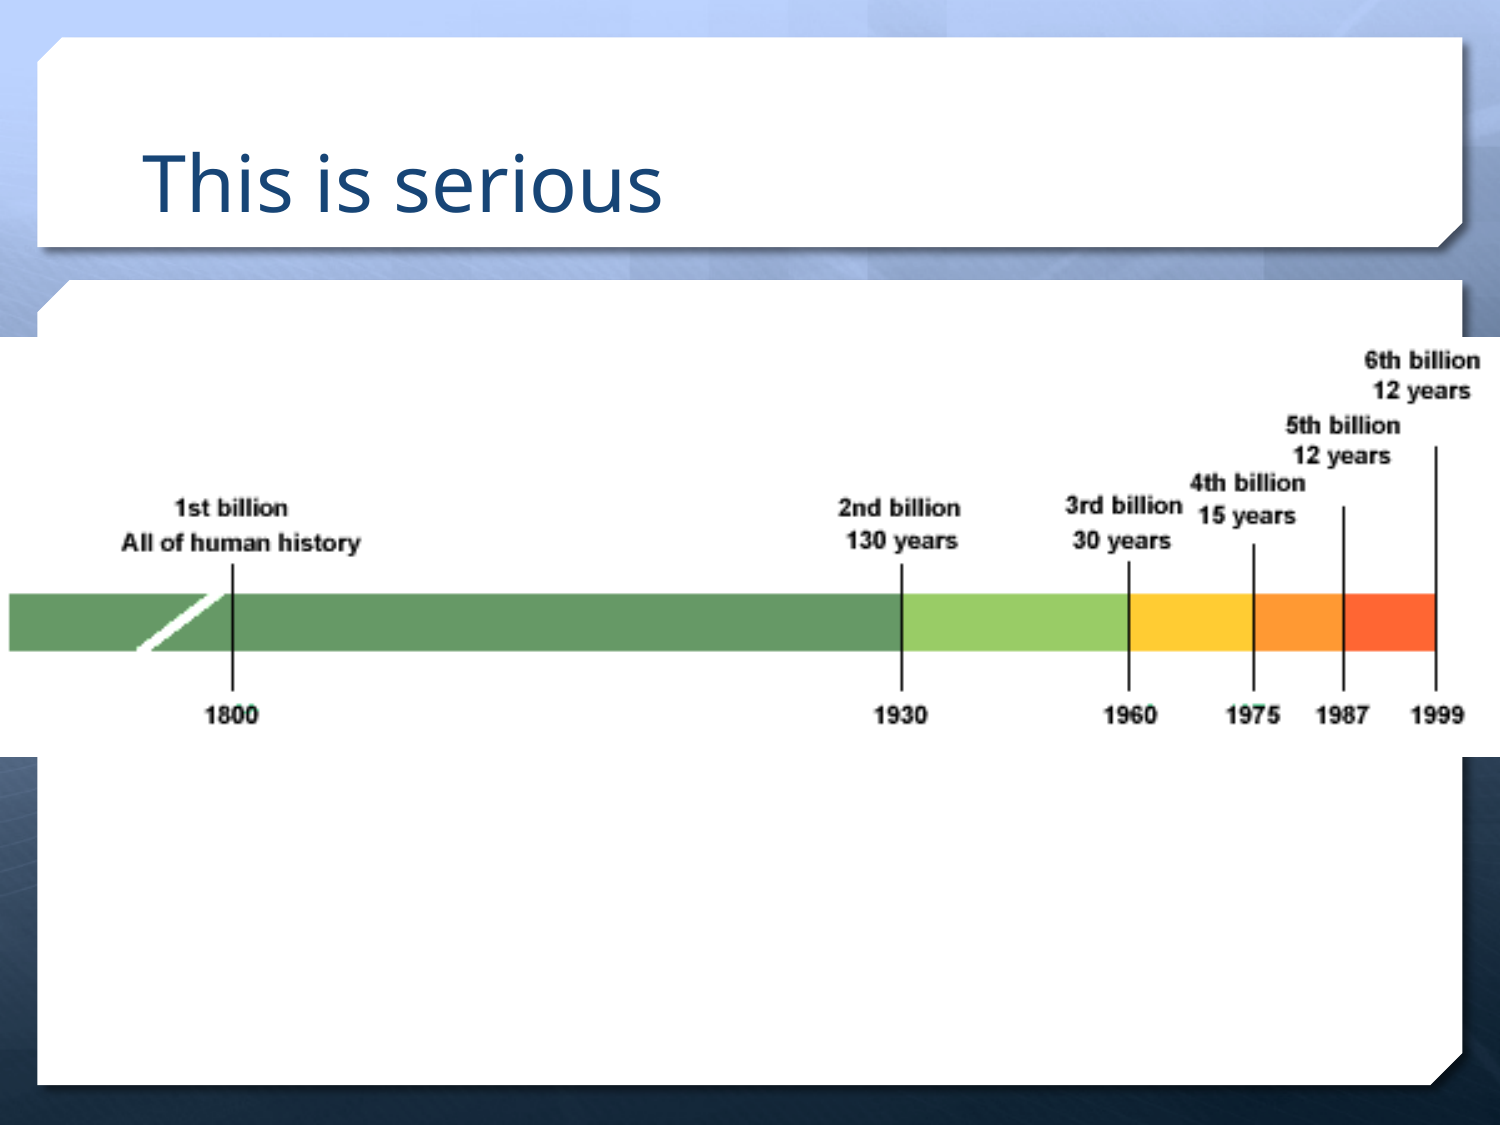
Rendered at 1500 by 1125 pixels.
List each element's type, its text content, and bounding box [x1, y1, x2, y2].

title This is serious [127, 48, 1372, 236]
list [0, 336, 1500, 758]
